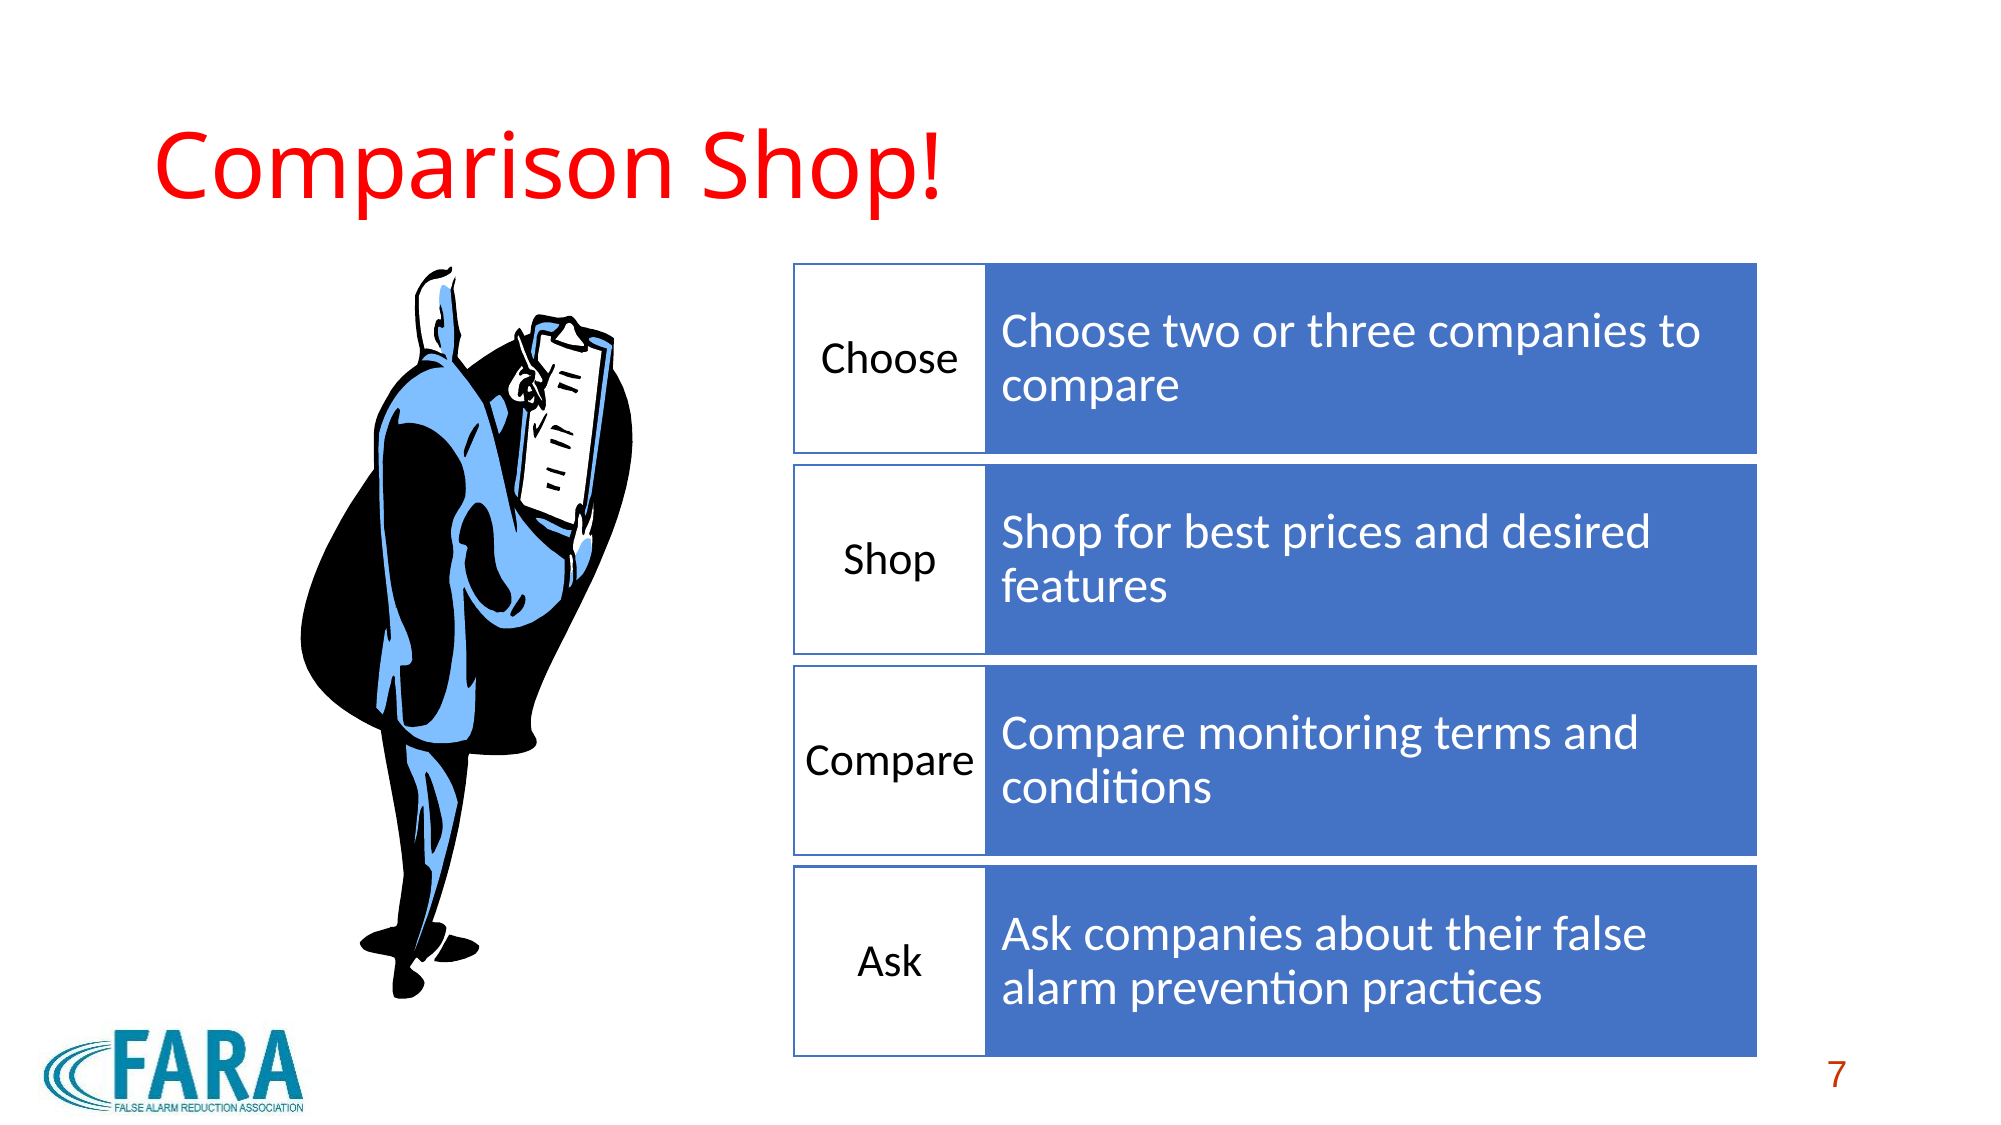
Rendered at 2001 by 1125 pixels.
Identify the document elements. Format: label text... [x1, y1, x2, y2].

title Comparison Shop! [137, 59, 1863, 278]
picture [299, 262, 725, 1000]
picture [38, 1020, 313, 1125]
slide_number 7 [1412, 1042, 1863, 1103]
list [793, 263, 1757, 1057]
